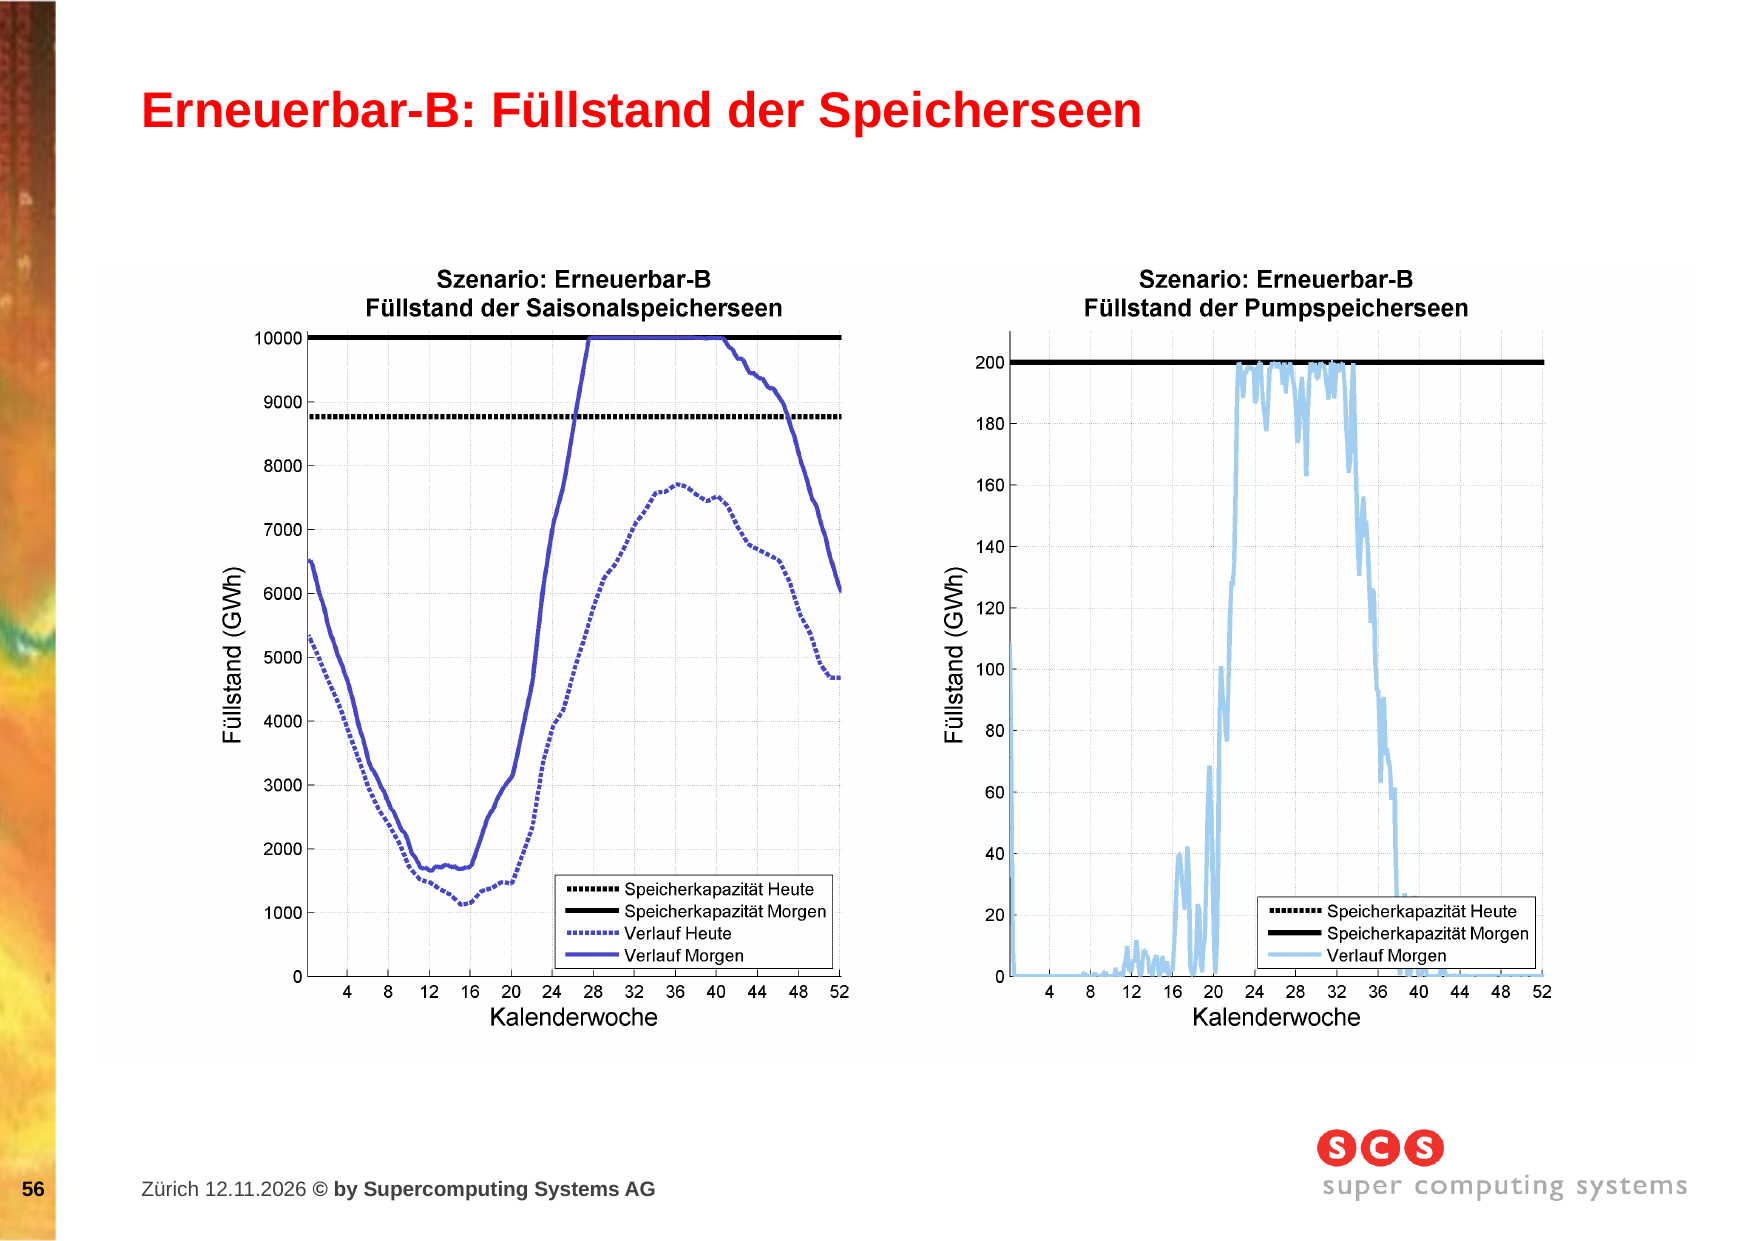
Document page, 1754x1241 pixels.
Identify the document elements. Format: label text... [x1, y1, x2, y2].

picture [100, 265, 1696, 1064]
picture [0, 2, 55, 1239]
title Erneuerbar-B: Füllstand der Speicherseen [123, 68, 1659, 219]
picture [1304, 1115, 1706, 1215]
